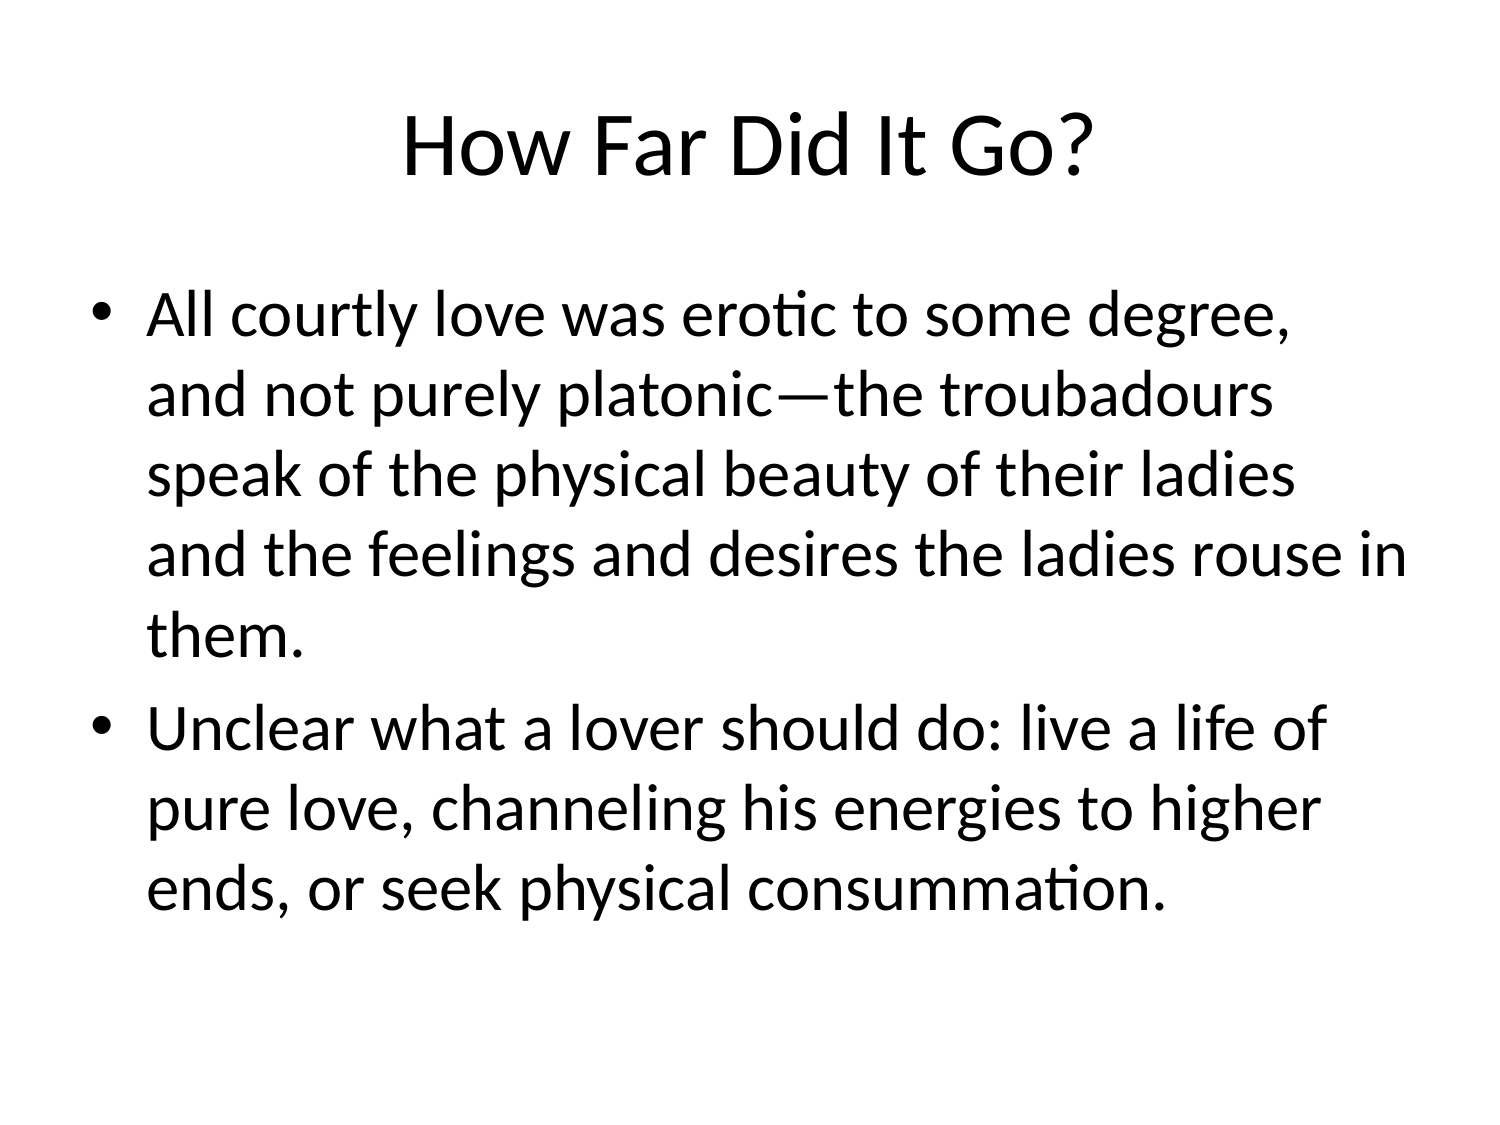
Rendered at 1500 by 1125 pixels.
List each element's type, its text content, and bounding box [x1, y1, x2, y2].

list All courtly love was erotic to some degree, and not purely platonic—the troubadours speak of the physical beauty of their ladies and the feelings and desires the ladies rouse in them. Unclear what a lover should do: live a life of pure love, channeling his energies to higher ends, or seek physical consummation. [75, 262, 1425, 1005]
title How Far Did It Go? [75, 45, 1425, 233]
